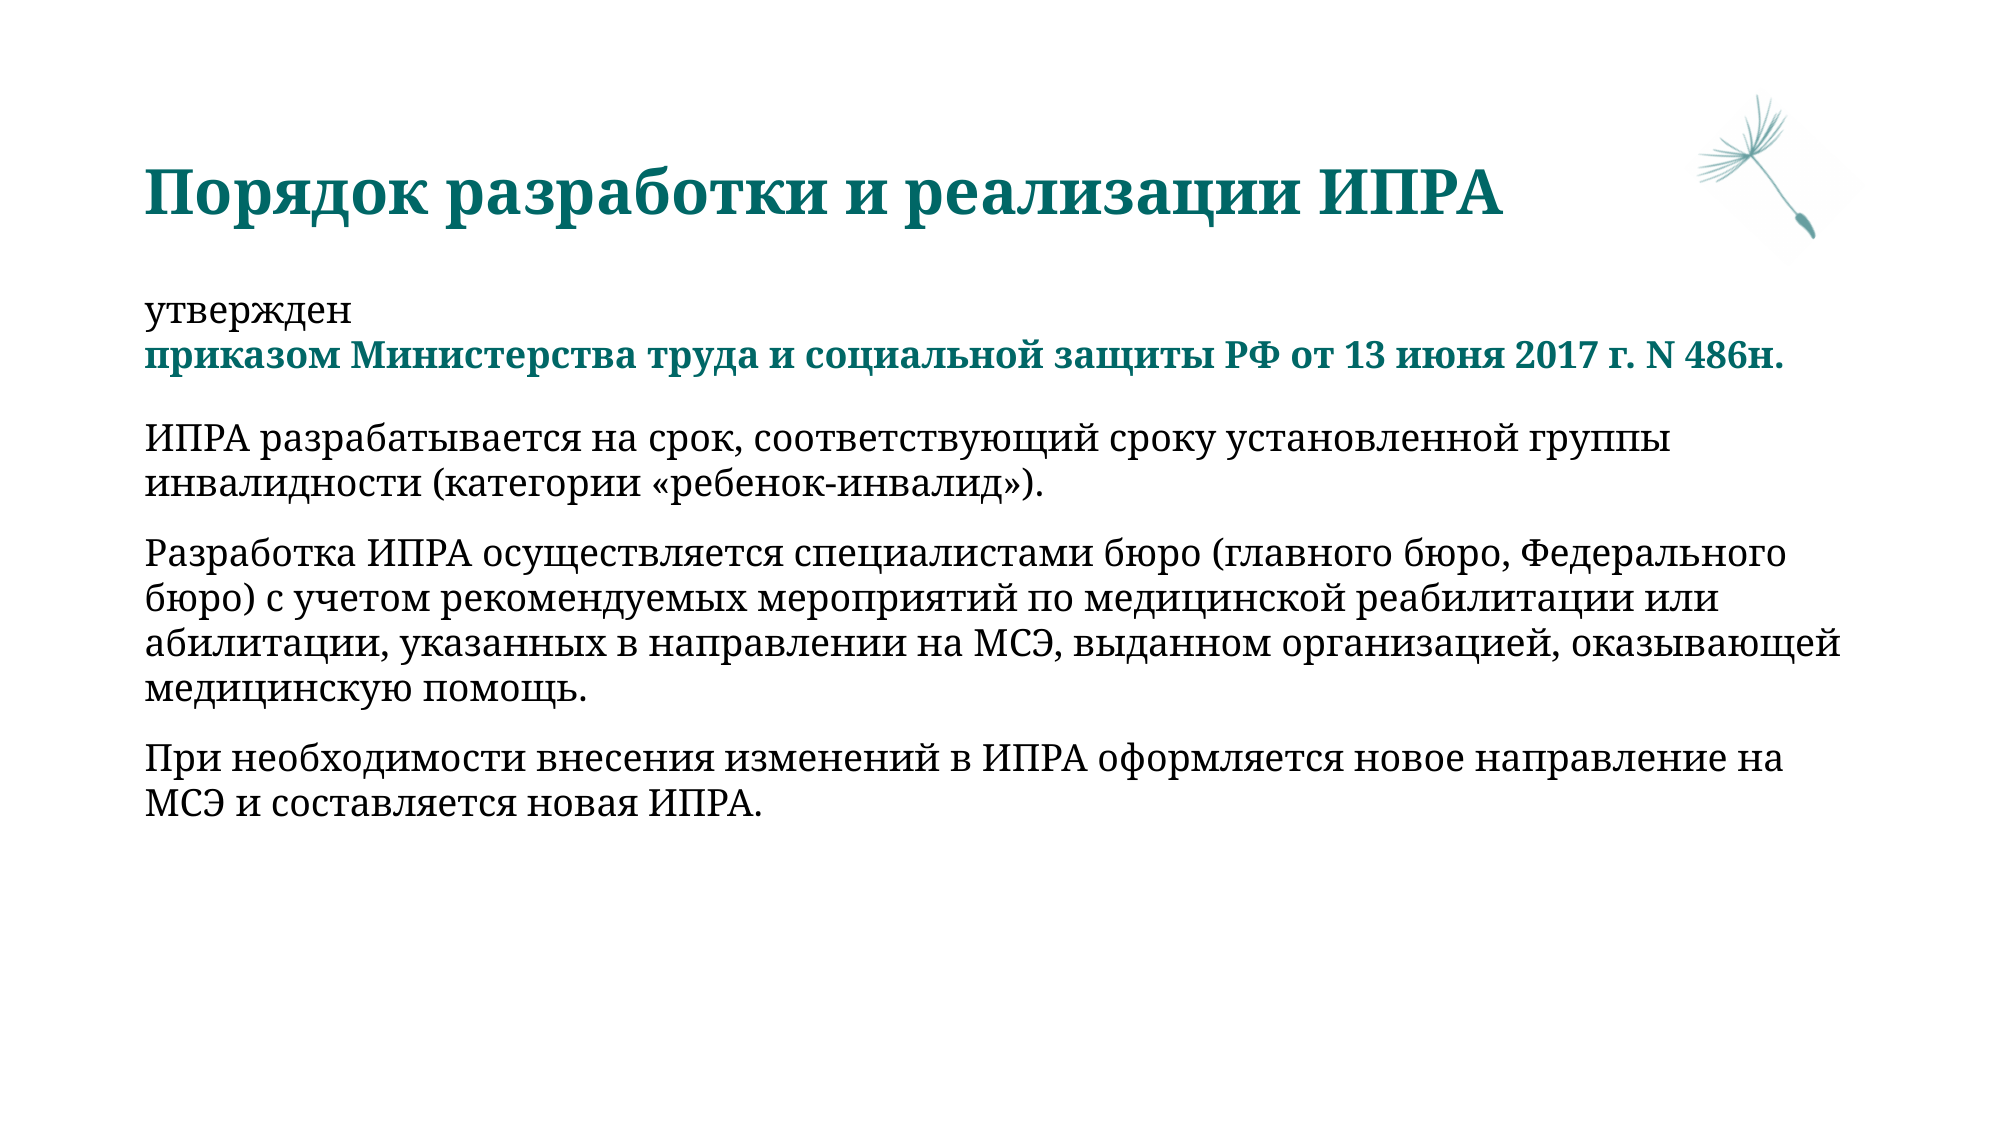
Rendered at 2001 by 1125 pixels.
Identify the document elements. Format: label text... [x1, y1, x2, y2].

text_box Порядок разработки и реализации ИПРА [129, 149, 1713, 235]
picture [1685, 89, 1864, 265]
text_box утвержден приказом Министерства труда и социальной защиты РФ от 13 июня 2017 г. N 486н. ИПРА разрабатывается на срок, соответствующий сроку установленной группы инвалидности (категории «ребенок-инвалид»). Разработка ИПРА осуществляется специалистами бюро (главного бюро, Федерального бюро) с учетом рекомендуемых мероприятий по медицинской реабилитации или абилитации, указанных в направлении на МСЭ, выданном организацией, оказывающей медицинскую помощь. При необходимости внесения изменений в ИПРА оформляется новое направление на МСЭ и составляется новая ИПРА. [129, 278, 1863, 902]
